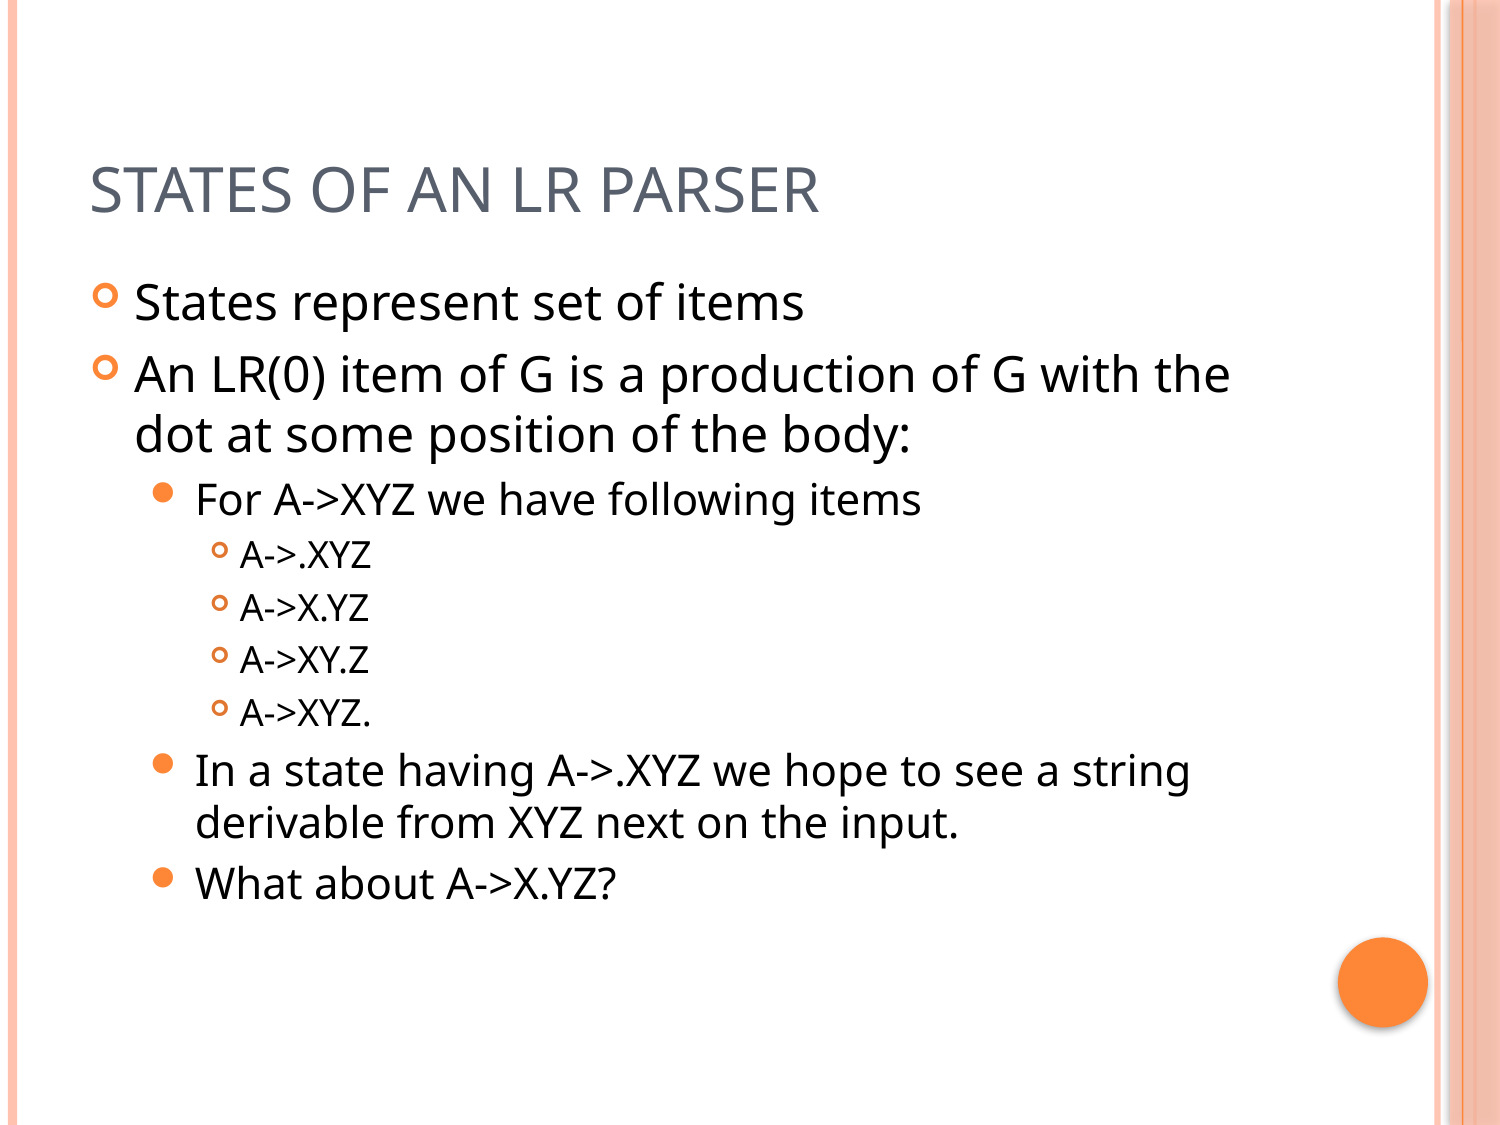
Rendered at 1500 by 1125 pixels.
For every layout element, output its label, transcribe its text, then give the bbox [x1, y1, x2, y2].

list States represent set of items An LR(0) item of G is a production of G with the dot at some position of the body: For A->XYZ we have following items A->.XYZ A->X.YZ A->XY.Z A->XYZ. In a state having A->.XYZ we hope to see a string derivable from XYZ next on the input. What about A->X.YZ? [75, 262, 1300, 1062]
title States of an LR parser [75, 45, 1300, 233]
